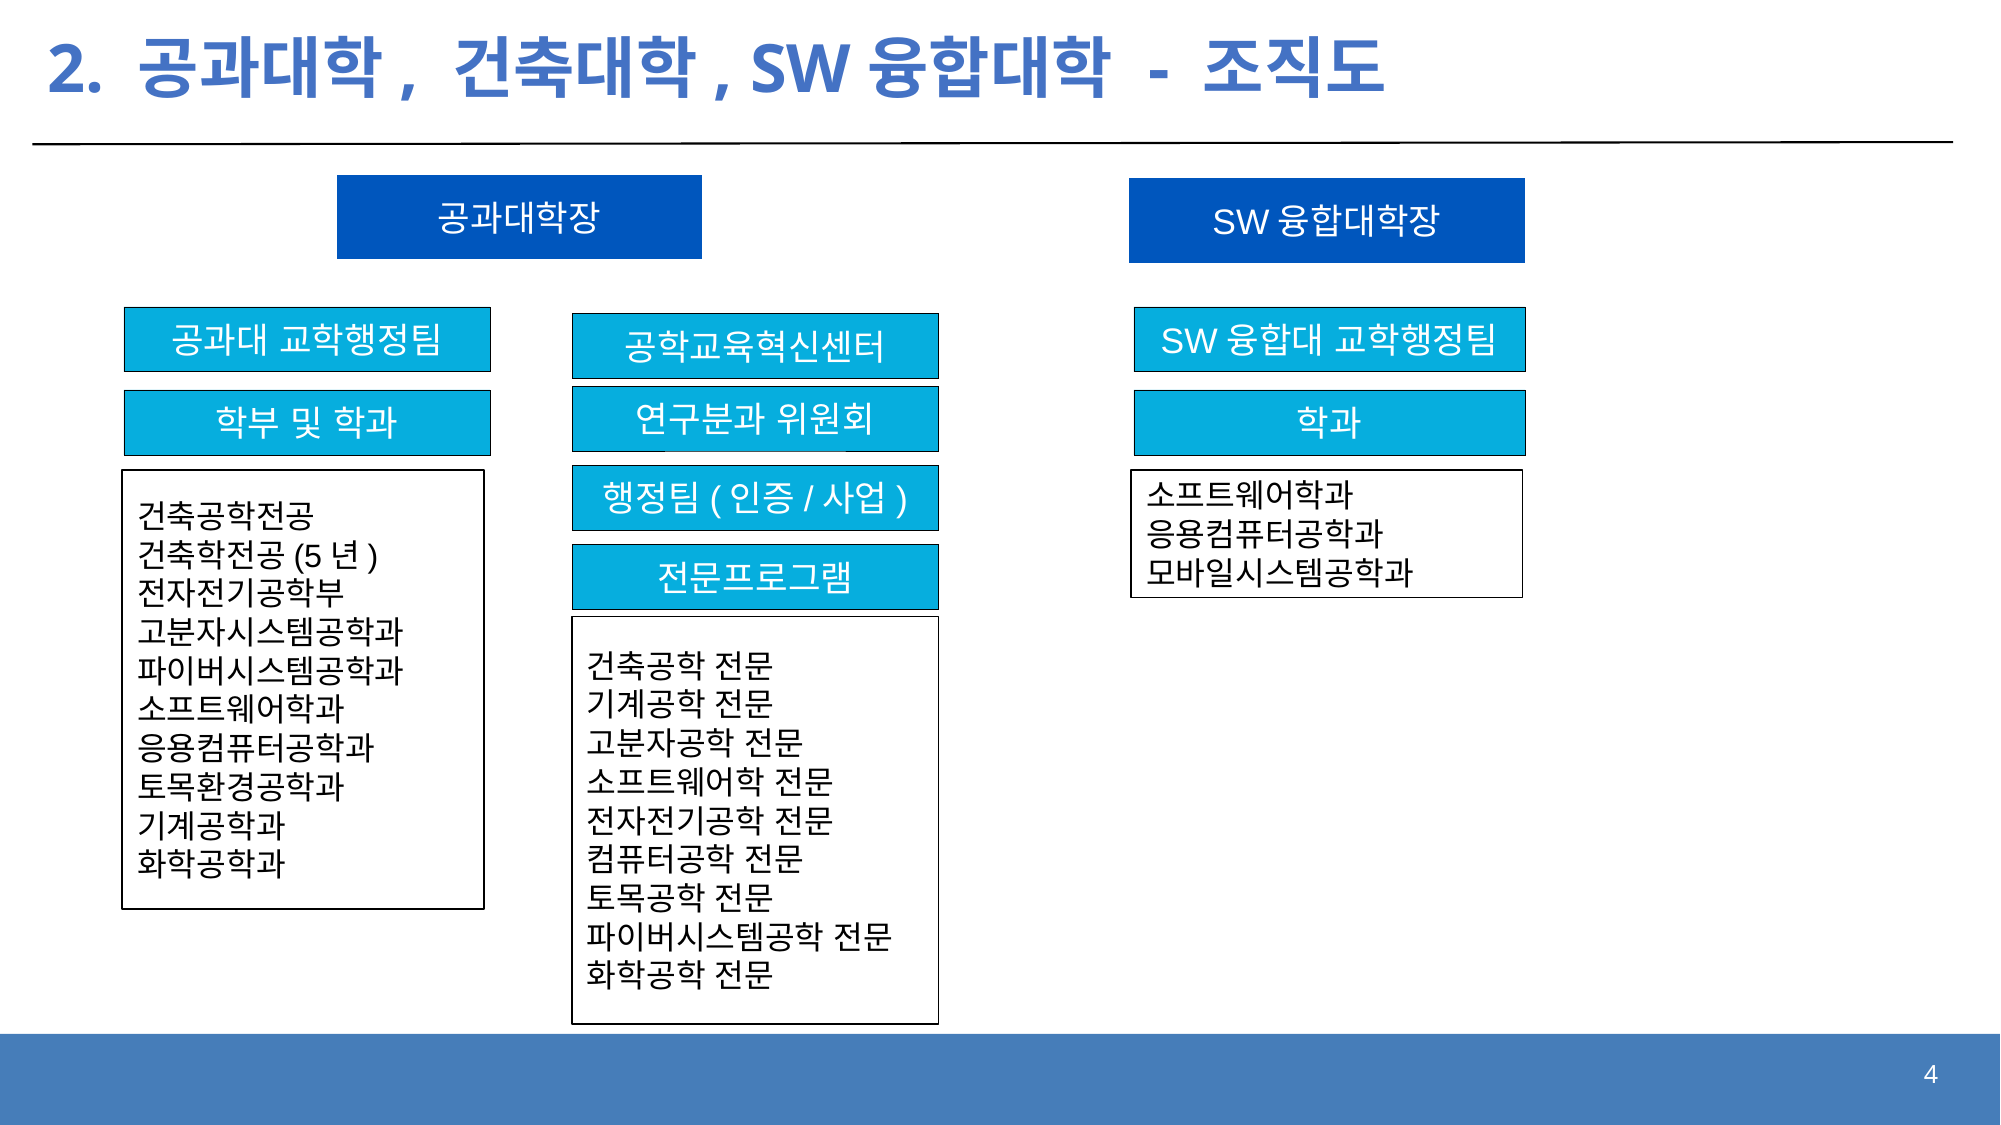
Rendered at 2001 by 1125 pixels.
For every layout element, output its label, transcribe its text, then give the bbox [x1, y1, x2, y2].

text_box 소프트웨어학과 응용컴퓨터공학과 모바일시스템공학과 [1131, 469, 1523, 598]
text_box SW융합대 교학행정팀 [1133, 306, 1526, 373]
text_box 건축공학 전문 기계공학 전문 고분자공학 전문 소프트웨어학 전문 전자전기공학 전문 컴퓨터공학 전문 토목공학 전문 파이버시스템공학 전문 화학공학 전문 [571, 616, 939, 1024]
slide_number 4 [1503, 1045, 1954, 1106]
text_box 건축공학전공 건축학전공(5년) 전자전기공학부 고분자시스템공학과 파이버시스템공학과 소프트웨어학과 응용컴퓨터공학과 토목환경공학과 기계공학과 화학공학과 [122, 469, 485, 910]
text_box 행정팀(인증/사업) [571, 464, 939, 531]
text_box 공과대학장 [336, 173, 704, 261]
text_box 공학교육혁신센터 [571, 312, 939, 379]
text_box SW융합대학장 [1128, 176, 1526, 264]
text_box 전문프로그램 [571, 543, 939, 610]
text_box 공과대 교학행정팀 [123, 306, 491, 373]
title 2. 공과대학, 건축대학, SW융합대학 - 조직도 [32, 14, 1954, 128]
text_box 학과 [1133, 389, 1526, 456]
text_box 연구분과 위원회 [571, 385, 939, 452]
text_box 학부 및 학과 [123, 389, 491, 456]
